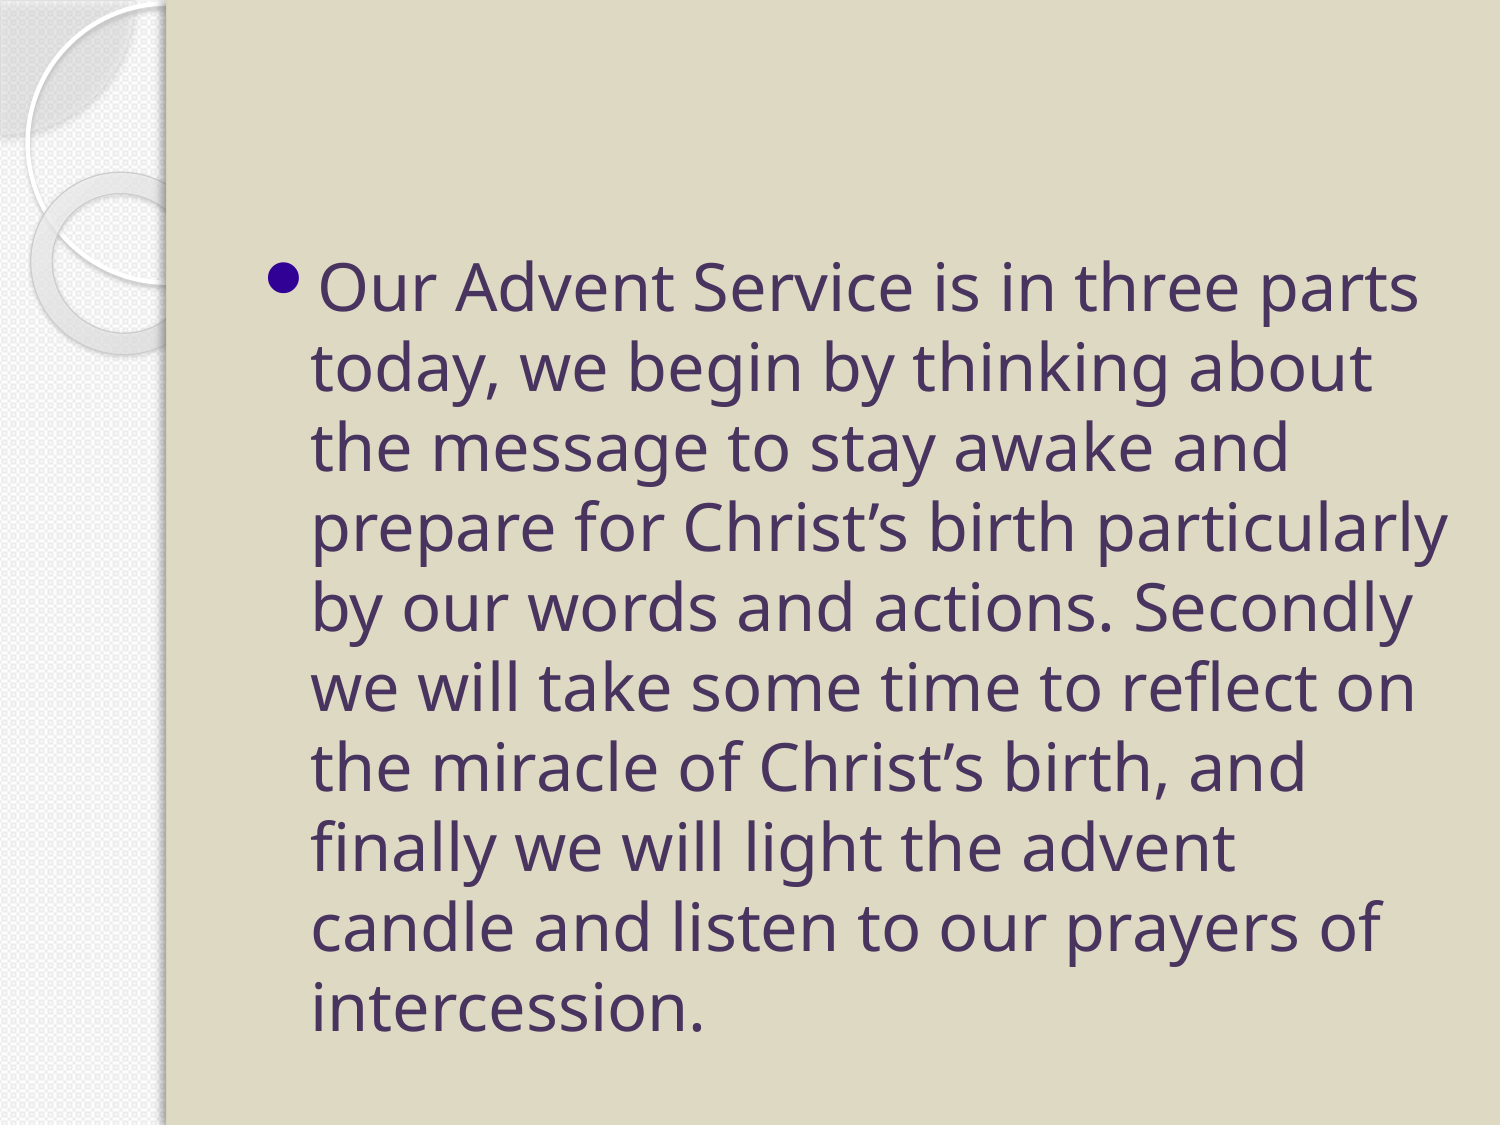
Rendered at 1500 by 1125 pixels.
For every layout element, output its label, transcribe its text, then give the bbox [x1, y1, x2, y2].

list Our Advent Service is in three parts today, we begin by thinking about the message to stay awake and prepare for Christ’s birth particularly by our words and actions. Secondly we will take some time to reflect on the miracle of Christ’s birth, and finally we will light the advent candle and listen to our prayers of intercession. [235, 237, 1466, 1025]
